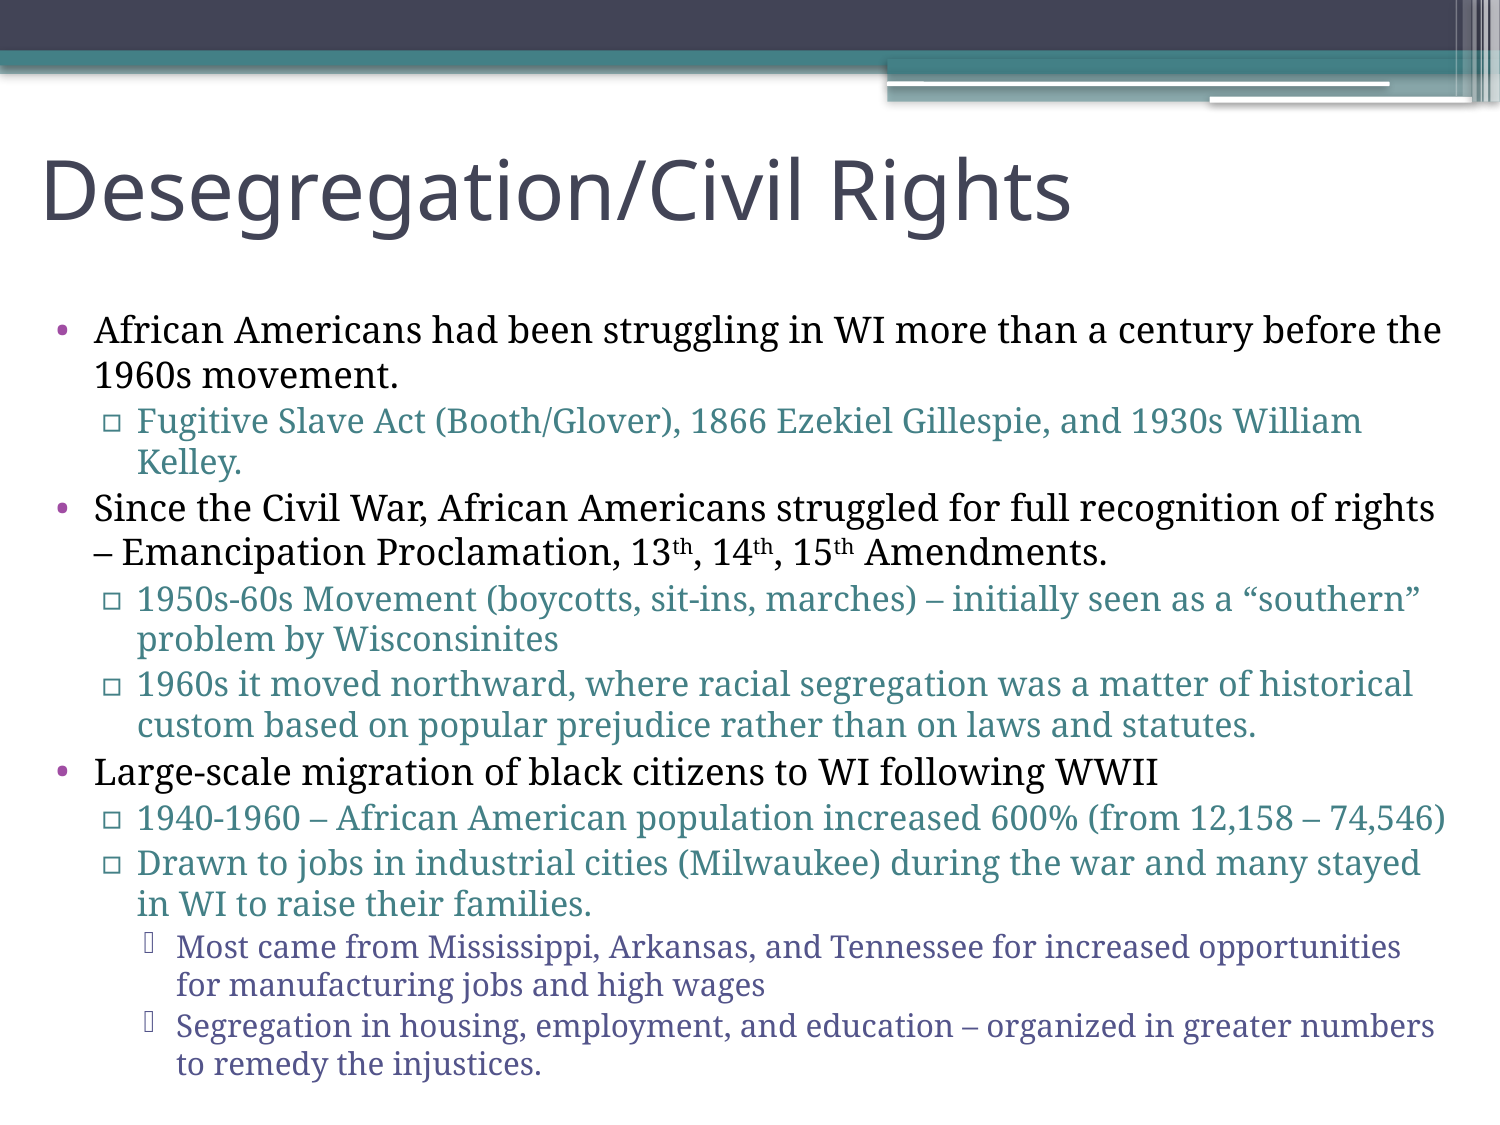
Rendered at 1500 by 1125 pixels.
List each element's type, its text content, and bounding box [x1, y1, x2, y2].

title Desegregation/Civil Rights [24, 99, 1375, 275]
list African Americans had been struggling in WI more than a century before the 1960s movement. Fugitive Slave Act (Booth/Glover), 1866 Ezekiel Gillespie, and 1930s William Kelley. Since the Civil War, African Americans struggled for full recognition of rights – Emancipation Proclamation, 13th, 14th, 15th Amendments. 1950s-60s Movement (boycotts, sit-ins, marches) – initially seen as a “southern” problem by Wisconsinites 1960s it moved northward, where racial segregation was a matter of historical custom based on popular prejudice rather than on laws and statutes. Large-scale migration of black citizens to WI following WWII 1940-1960 – African American population increased 600% (from 12,158 – 74,546) Drawn to jobs in industrial cities (Milwaukee) during the war and many stayed in WI to raise their families. Most came from Mississippi, Arkansas, and Tennessee for increased opportunities for manufacturing jobs and high wages Segregation in housing, employment, and education – organized in greater numbers to remedy the injustices. [24, 299, 1463, 1125]
